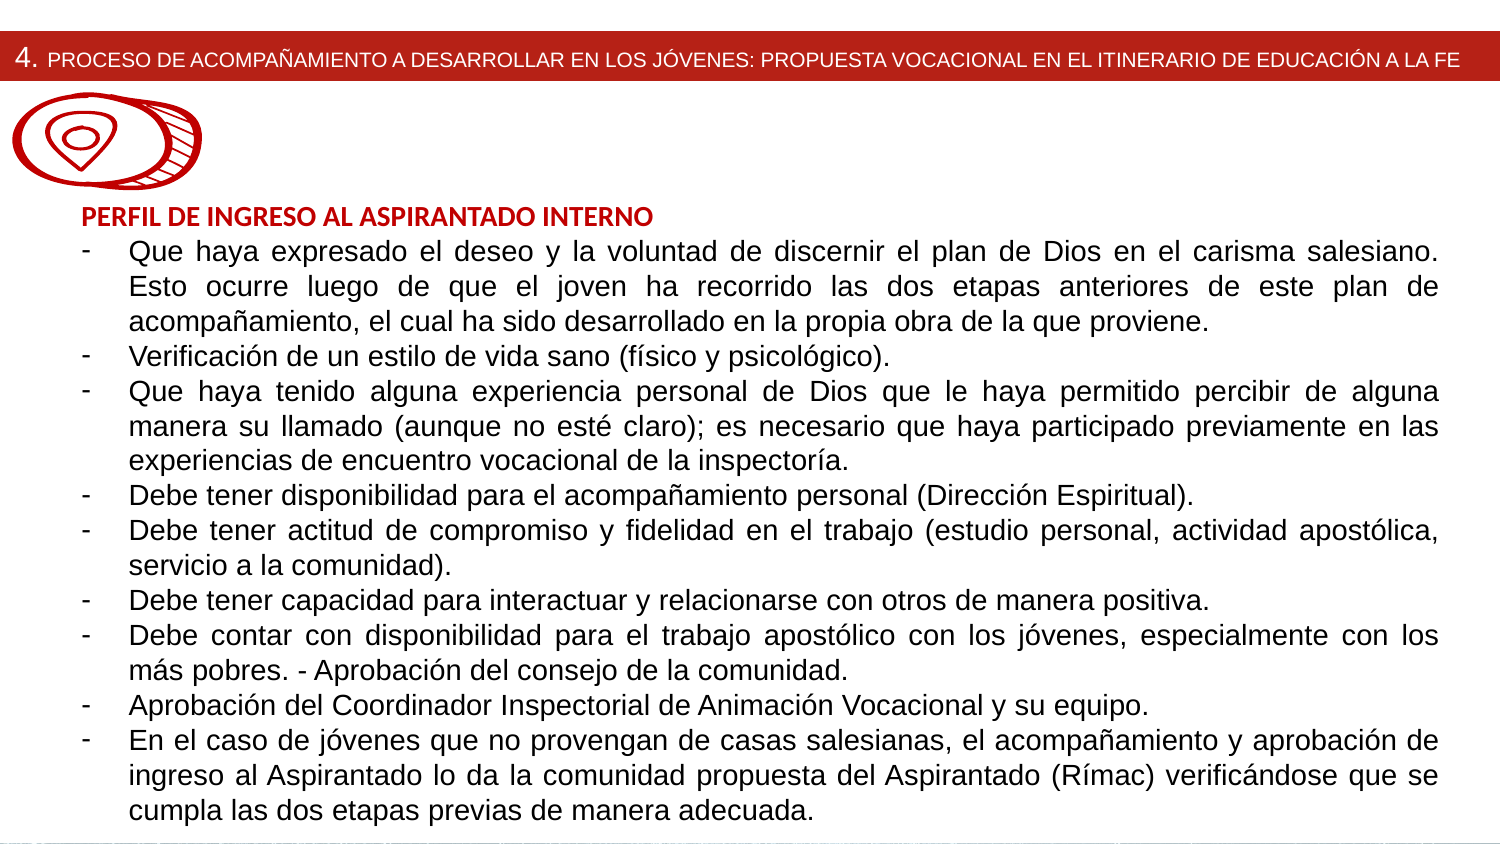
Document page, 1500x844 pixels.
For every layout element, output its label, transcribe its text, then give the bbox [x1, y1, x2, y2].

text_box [0, 92, 204, 191]
text_box 4. Proceso de acompañamiento a desarrollar en los Jóvenes: Propuesta Vocacional en el Itinerario de educación a la Fe [0, 31, 1500, 81]
text_box PERFIL DE INGRESO AL ASPIRANTADO INTERNO Que haya expresado el deseo y la voluntad de discernir el plan de Dios en el carisma salesiano. Esto ocurre luego de que el joven ha recorrido las dos etapas anteriores de este plan de acompañamiento, el cual ha sido desarrollado en la propia obra de la que proviene. Verificación de un estilo de vida sano (físico y psicológico). Que haya tenido alguna experiencia personal de Dios que le haya permitido percibir de alguna manera su llamado (aunque no esté claro); es necesario que haya participado previamente en las experiencias de encuentro vocacional de la inspectoría. Debe tener disponibilidad para el acompañamiento personal (Dirección Espiritual). Debe tener actitud de compromiso y fidelidad en el trabajo (estudio personal, actividad apostólica, servicio a la comunidad). Debe tener capacidad para interactuar y relacionarse con otros de manera positiva. Debe contar con disponibilidad para el trabajo apostólico con los jóvenes, especialmente con los más pobres. - Aprobación del consejo de la comunidad. Aprobación del Coordinador Inspectorial de Animación Vocacional y su equipo. En el caso de jóvenes que no provengan de casas salesianas, el acompañamiento y aprobación de ingreso al Aspirantado lo da la comunidad propuesta del Aspirantado (Rímac) verificándose que se cumpla las dos etapas previas de manera adecuada. [66, 189, 1456, 844]
